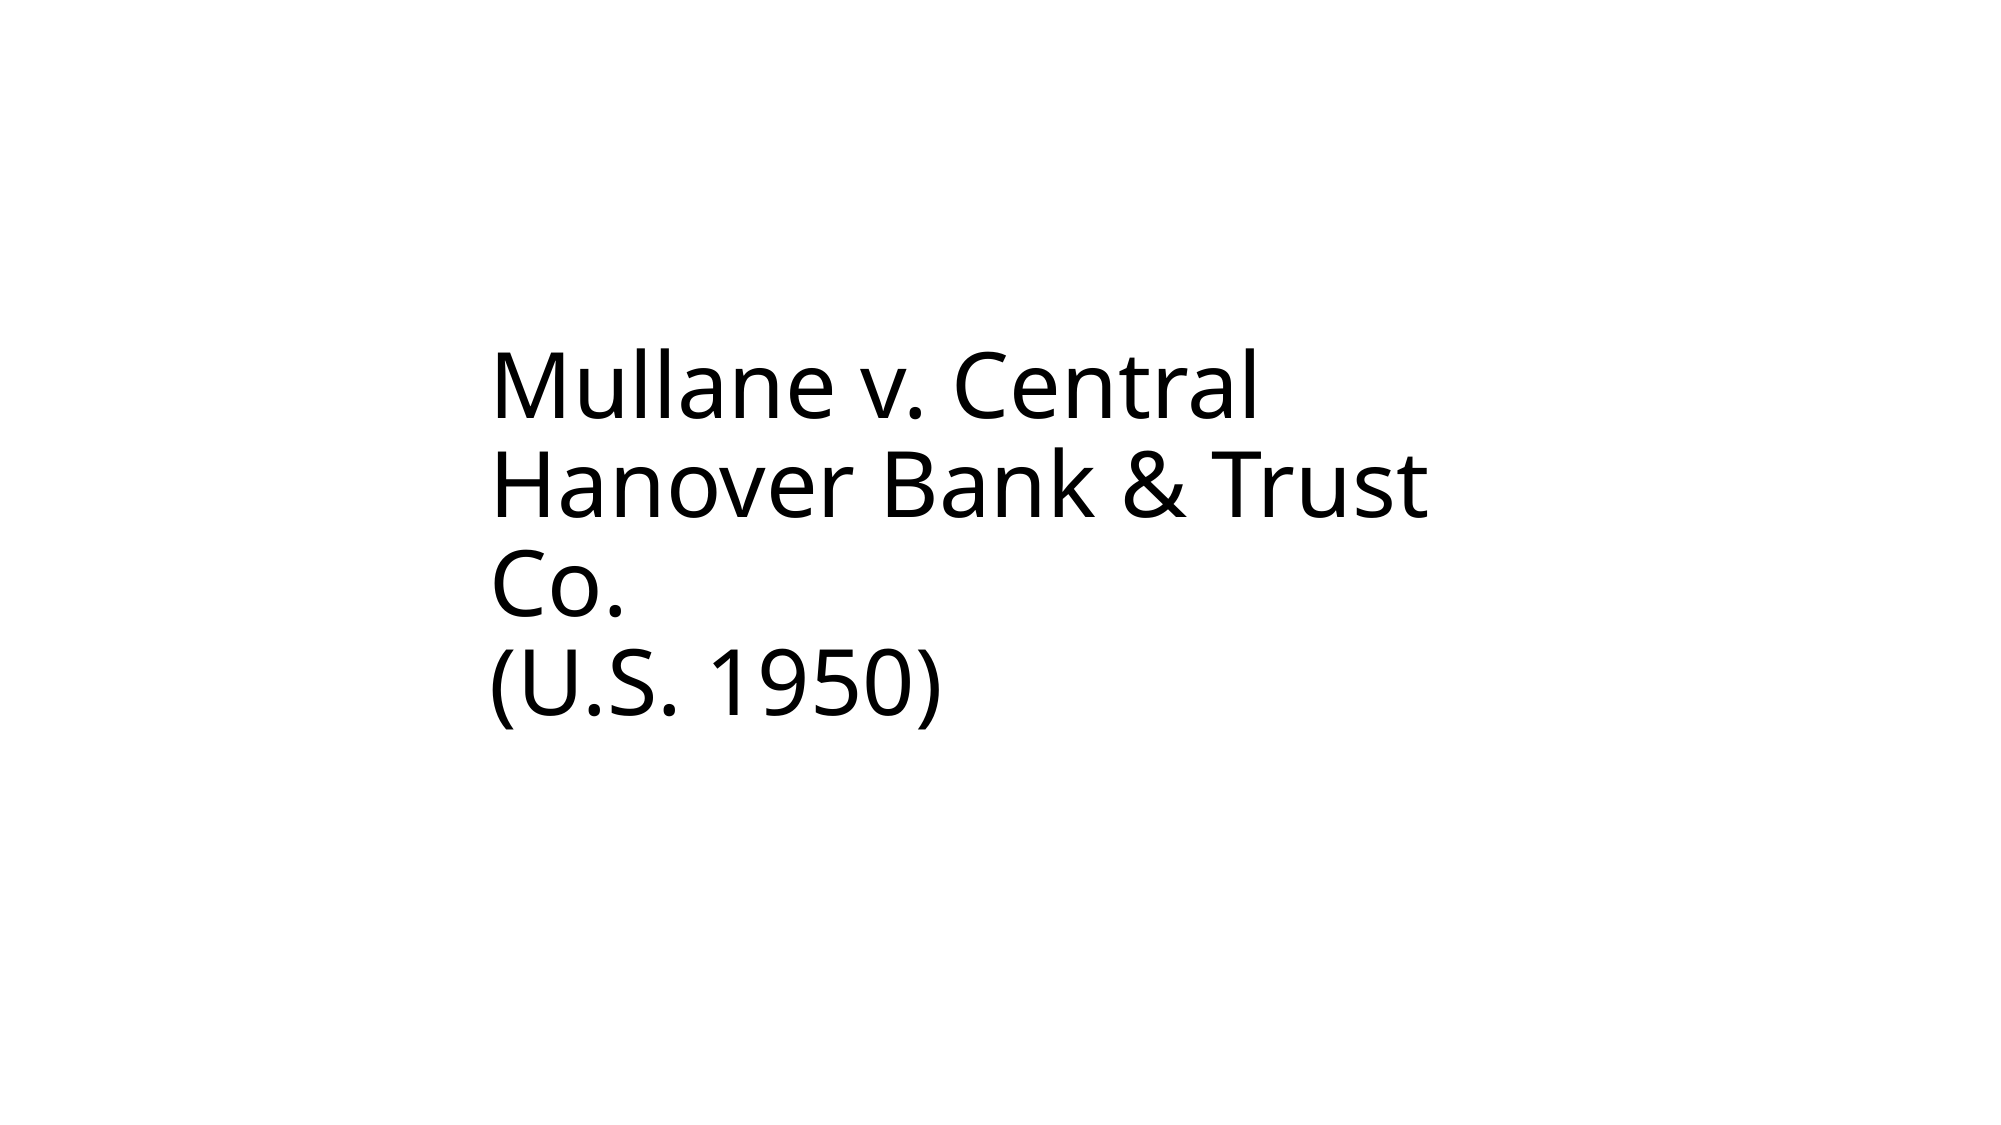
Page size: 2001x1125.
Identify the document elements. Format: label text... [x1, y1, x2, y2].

title Mullane v. Central Hanover Bank & Trust Co. (U.S. 1950) [474, 174, 1507, 900]
